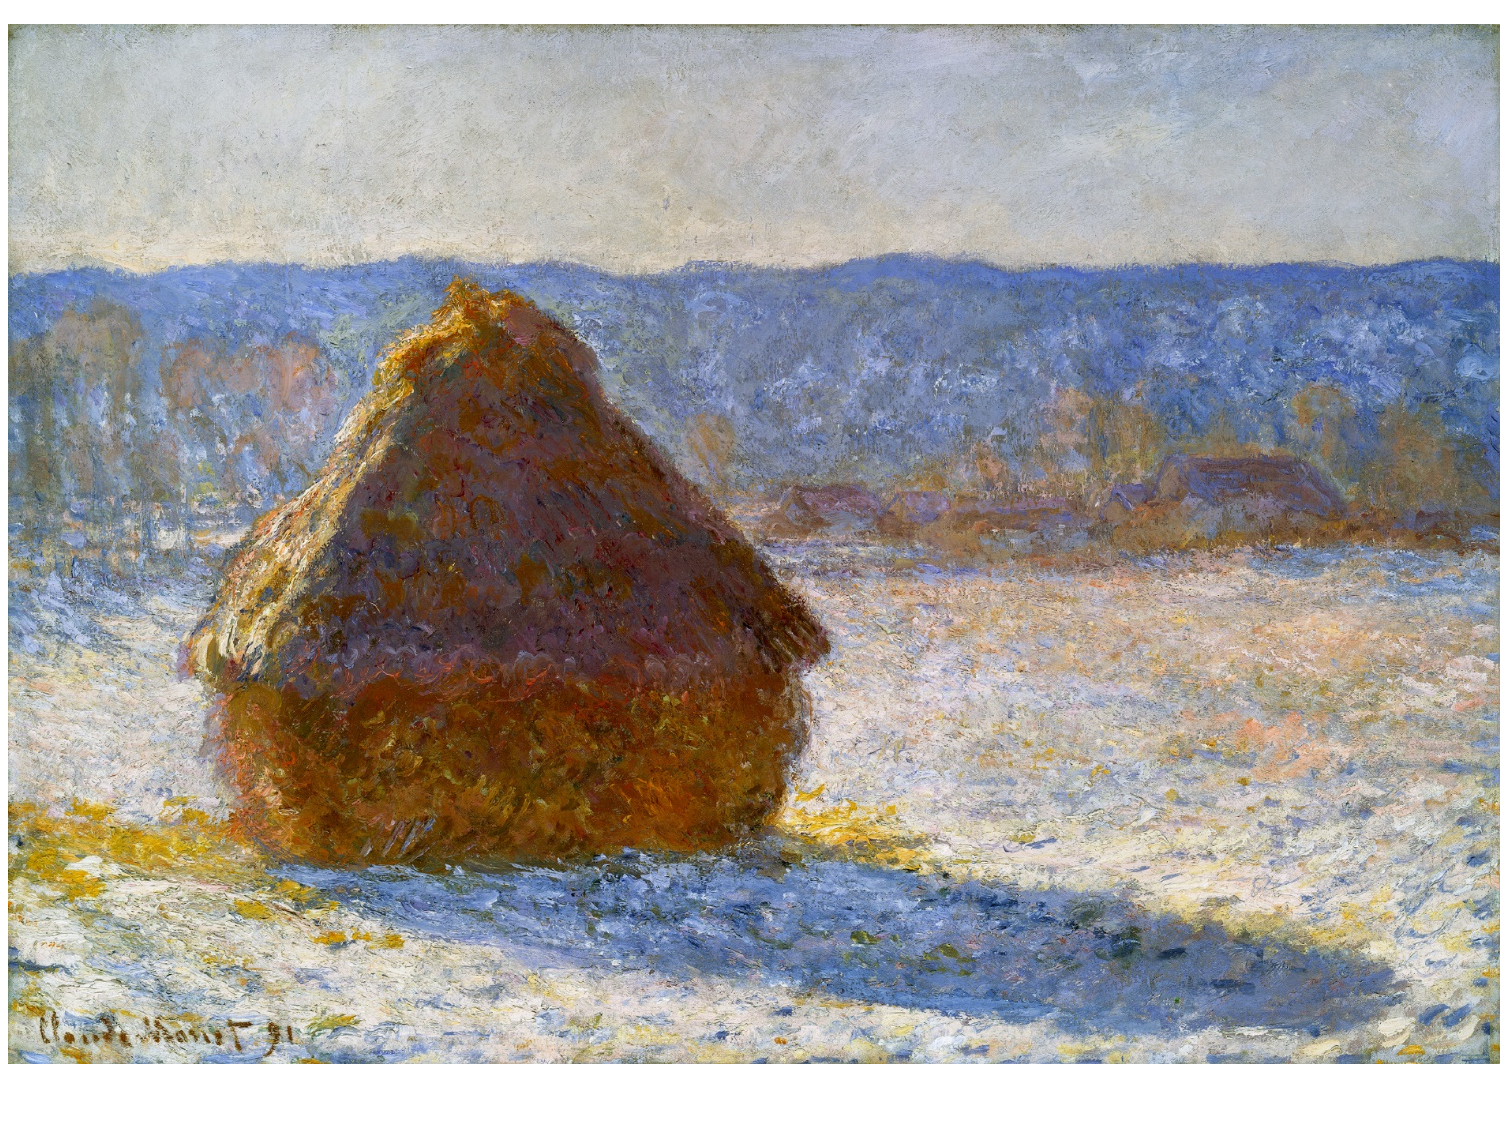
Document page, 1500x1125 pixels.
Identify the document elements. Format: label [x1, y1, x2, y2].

list [7, 24, 1500, 1064]
